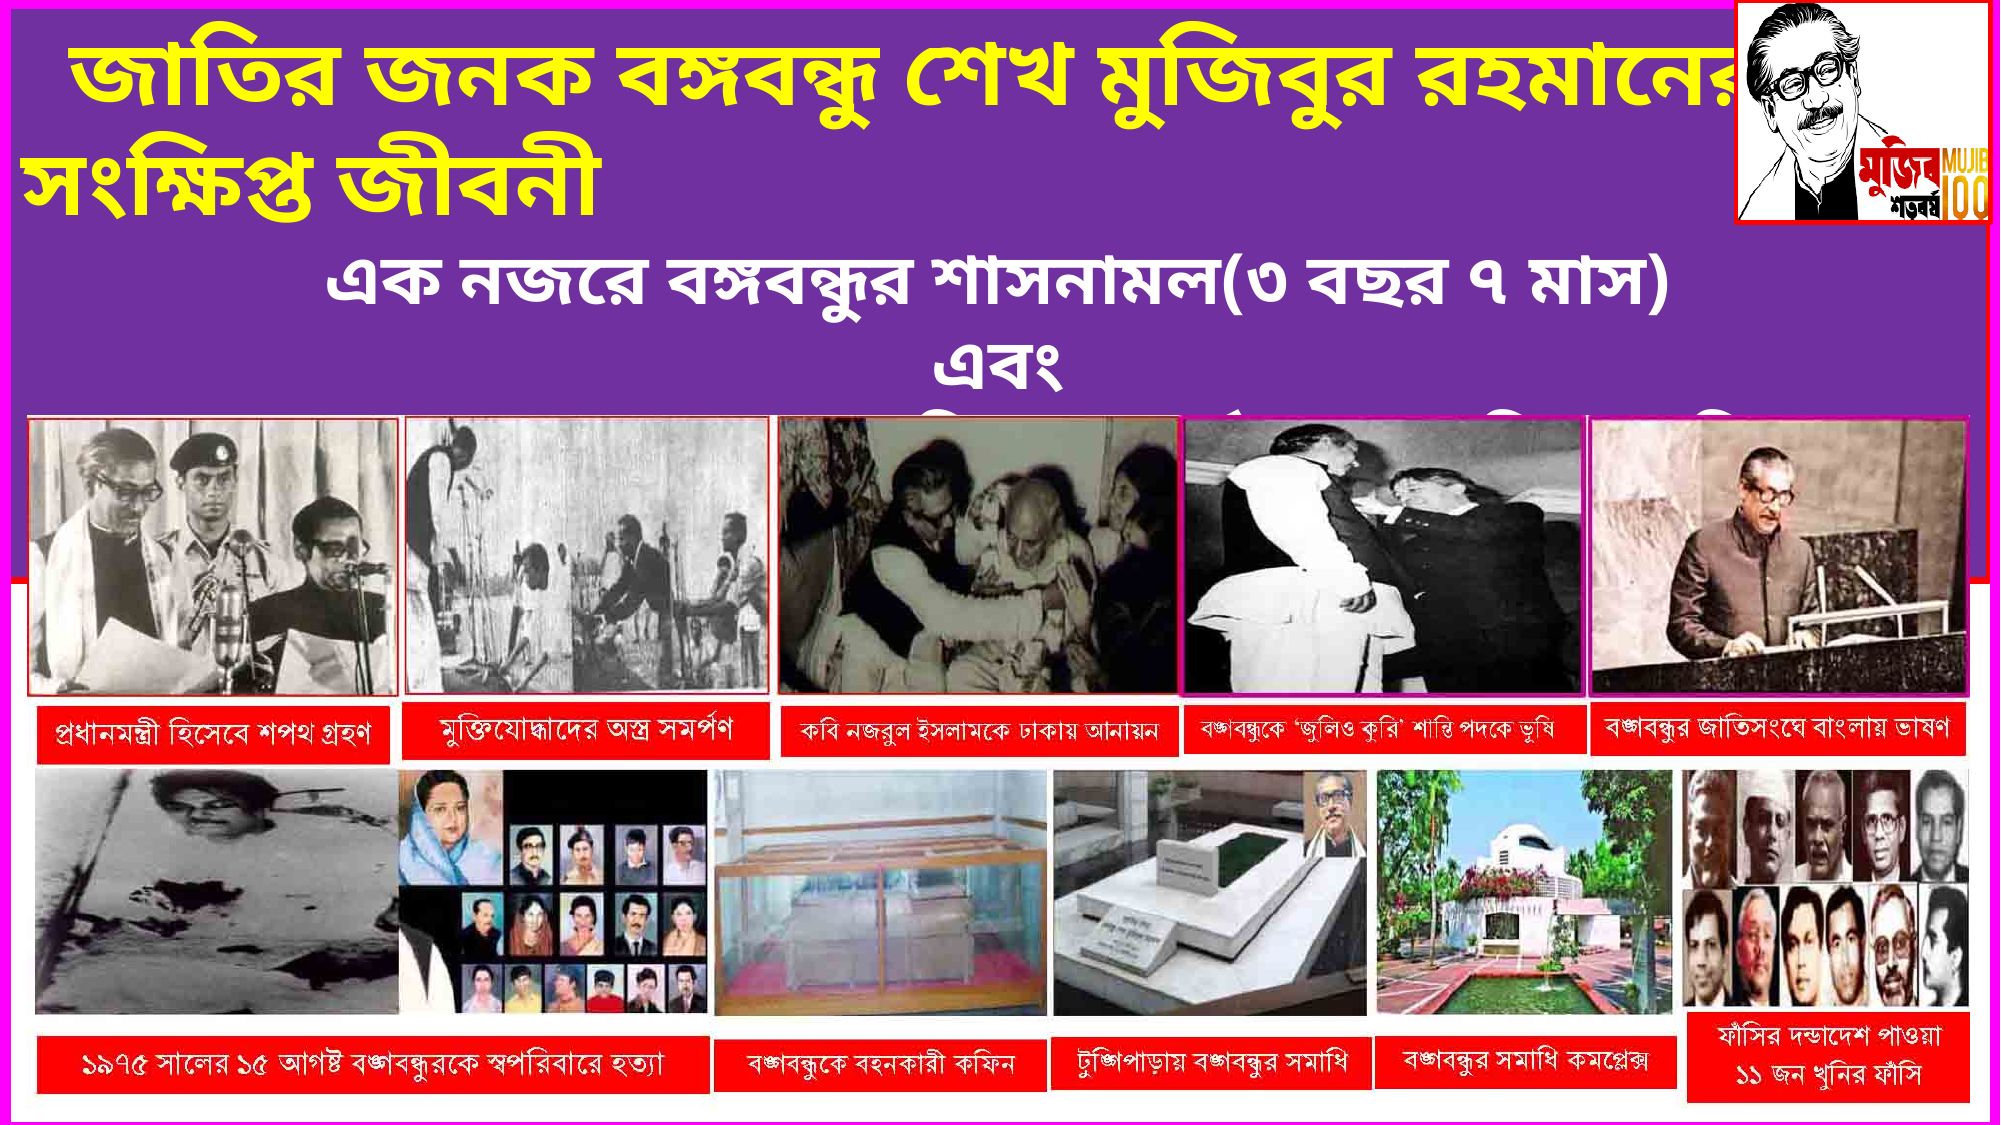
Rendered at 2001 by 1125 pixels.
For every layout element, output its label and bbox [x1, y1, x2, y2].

picture [1738, 2, 1989, 220]
text_box [4, 2, 1998, 1125]
picture [27, 415, 1970, 1115]
